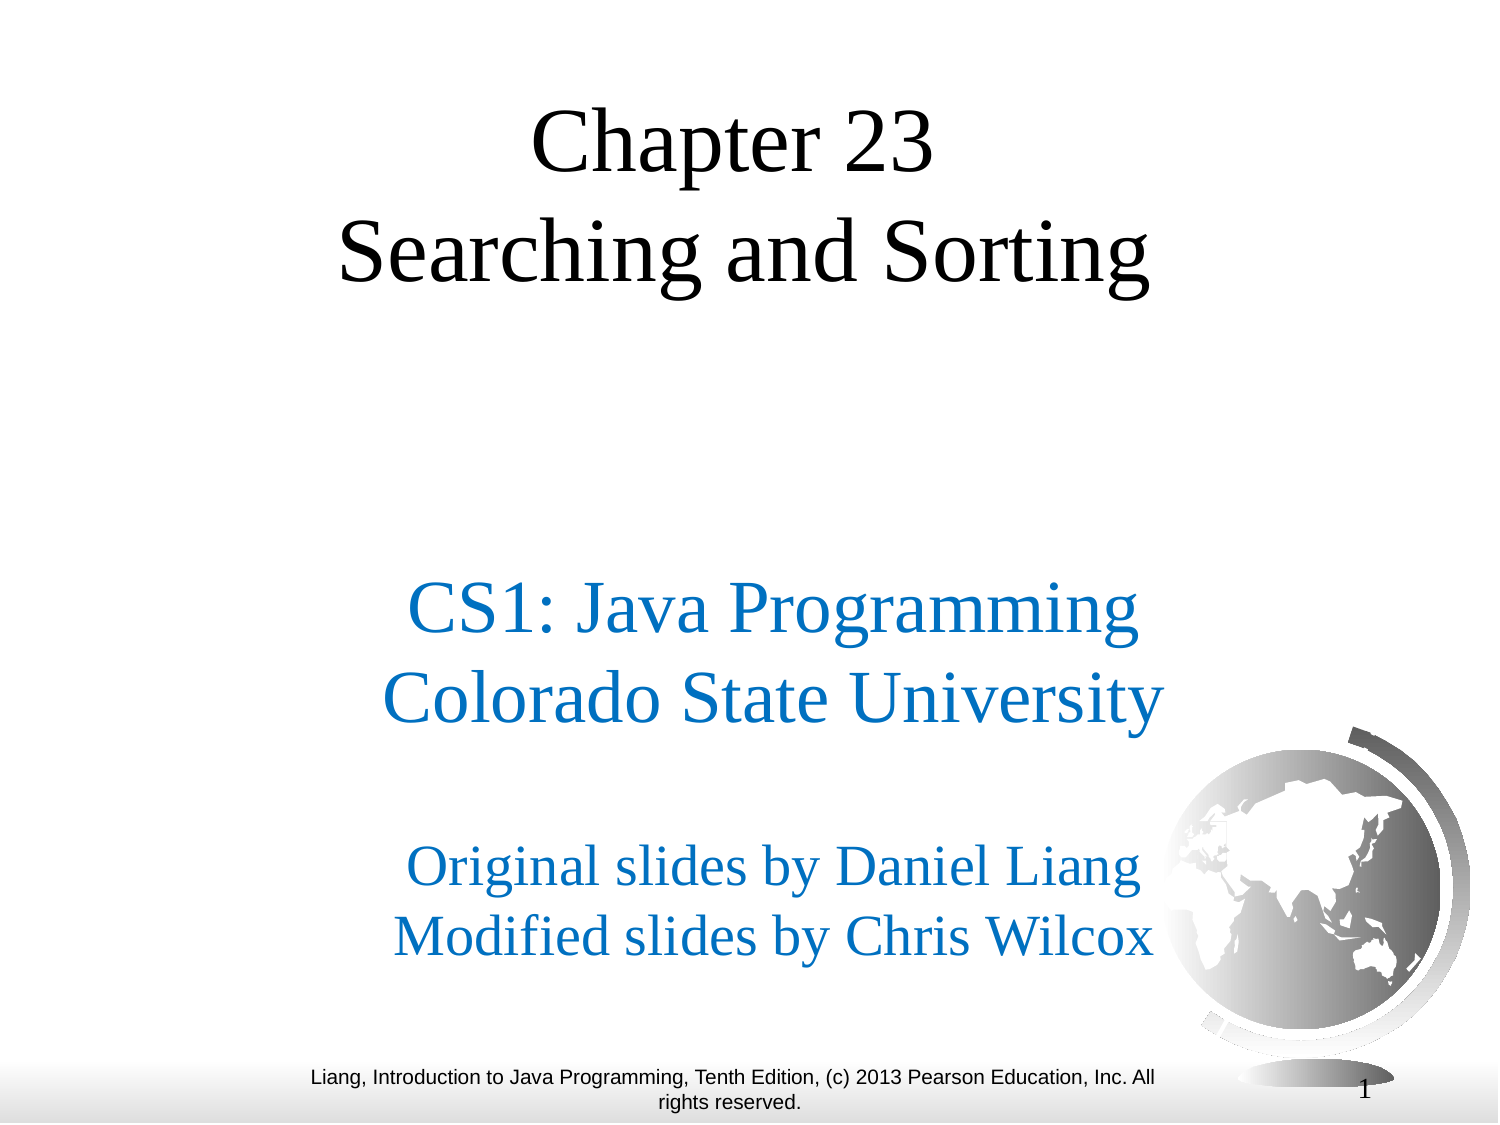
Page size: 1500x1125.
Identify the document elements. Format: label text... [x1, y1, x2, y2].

slide_number 1 [1074, 1049, 1388, 1125]
text_box CS1: Java Programming Colorado State University Original slides by Daniel Liang Modified slides by Chris Wilcox [124, 562, 1425, 963]
title Chapter 23 Searching and Sorting [107, 96, 1383, 284]
